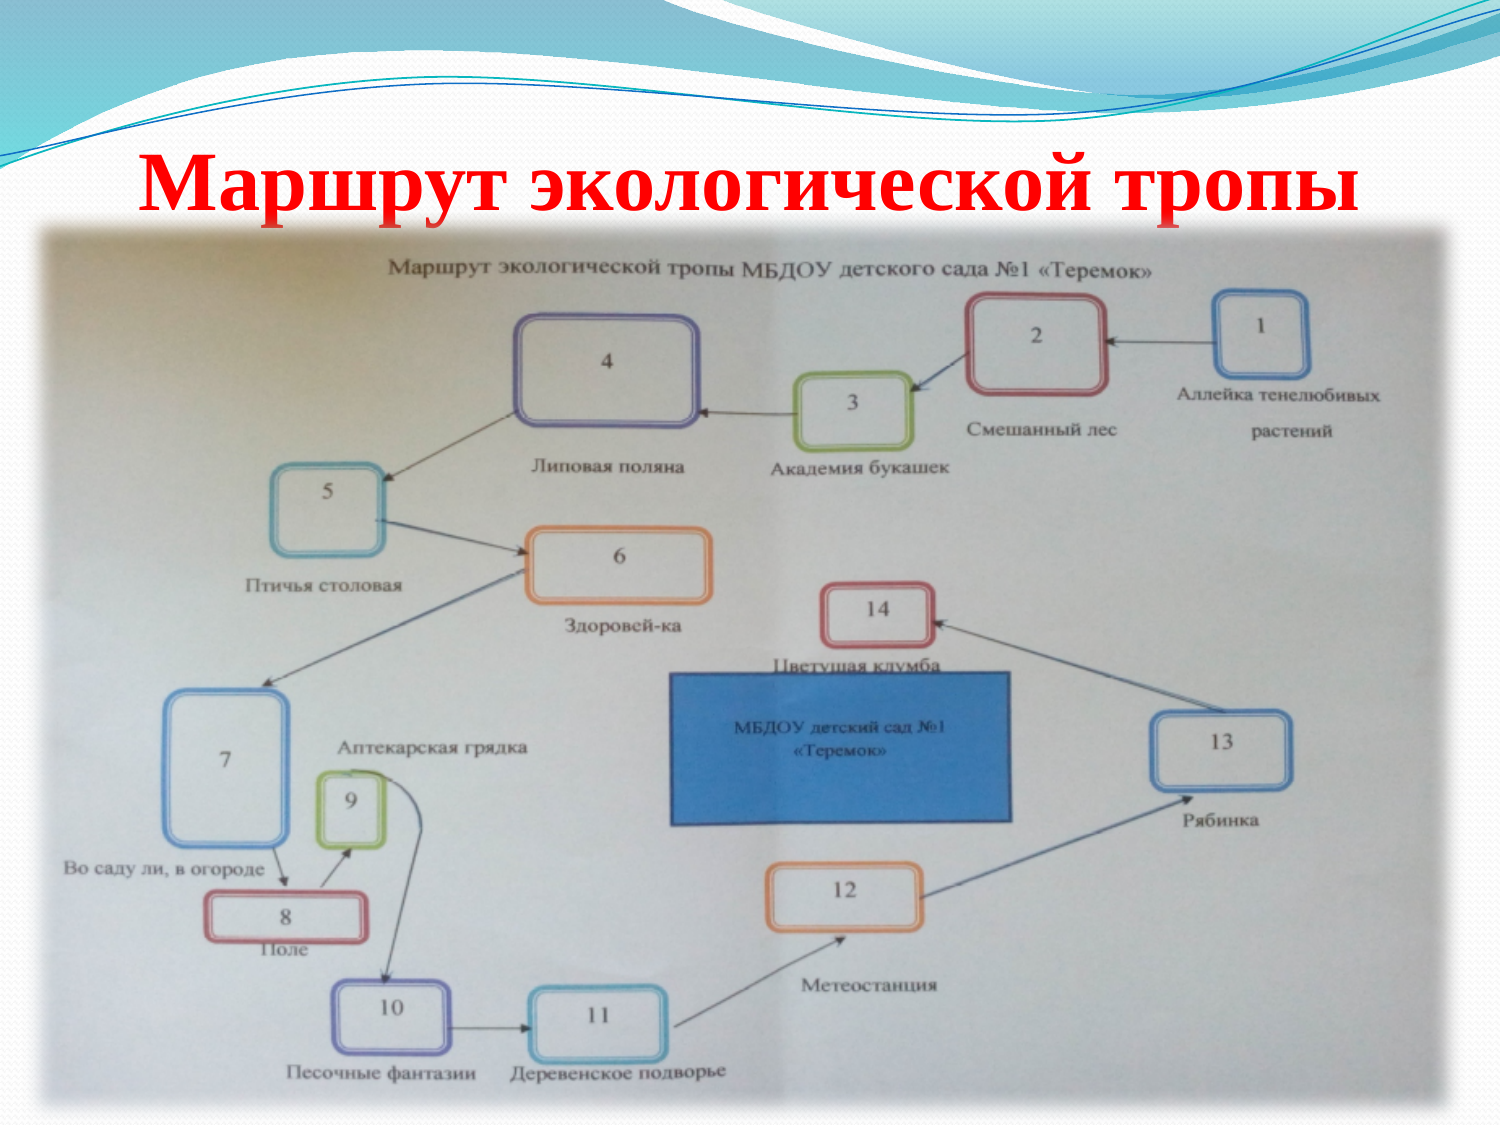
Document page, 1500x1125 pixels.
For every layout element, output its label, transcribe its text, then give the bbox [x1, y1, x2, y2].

title Маршрут экологической тропы [75, 115, 1425, 210]
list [23, 210, 1466, 1125]
